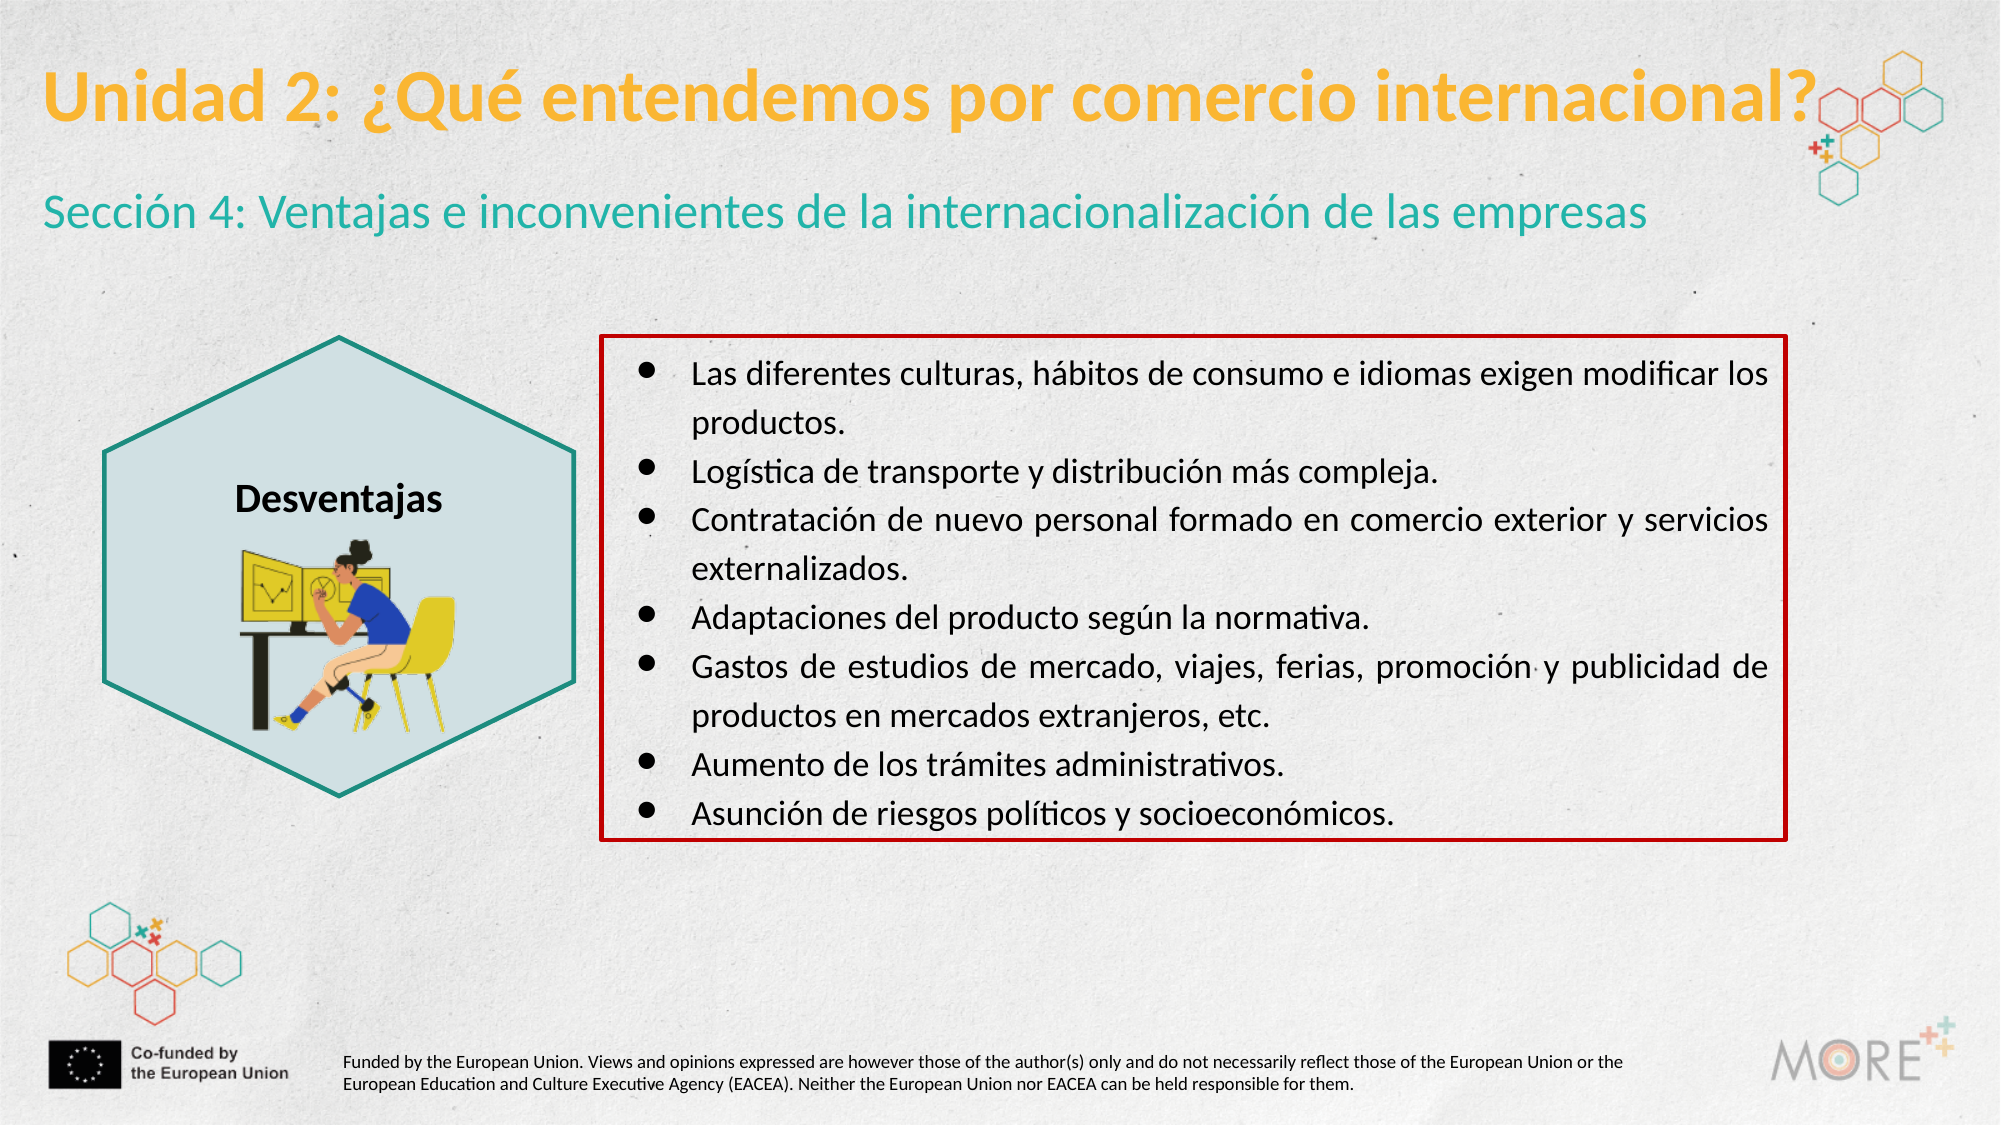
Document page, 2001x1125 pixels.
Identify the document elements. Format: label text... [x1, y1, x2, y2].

text_box Desventajas [153, 456, 525, 536]
picture [0, 0, 2001, 1125]
text_box Funded by the European Union. Views and opinions expressed are however those of the author(s) only and do not necessarily reflect those of the European Union or the European Education and Culture Executive Agency (EACEA). Neither the European Union nor EACEA can be held responsible for them. [328, 1042, 1707, 1113]
text_box Sección 4: Ventajas e inconvenientes de la internacionalización de las empresas [28, 171, 1736, 247]
text_box [253, 754, 425, 797]
text_box Las diferentes culturas, hábitos de consumo e idiomas exigen modificar los productos. Logística de transporte y distribución más compleja. Contratación de nuevo personal formado en comercio exterior y servicios externalizados. Adaptaciones del producto según la normativa. Gastos de estudios de mercado, viajes, ferias, promoción y publicidad de productos en mercados extranjeros, etc. Aumento de los trámites administrativos. Asunción de riesgos políticos y socioeconómicos. [601, 335, 1786, 840]
text_box [104, 337, 574, 736]
text_box Unidad 2: ¿Qué entendemos por comercio internacional? [28, 39, 1895, 144]
